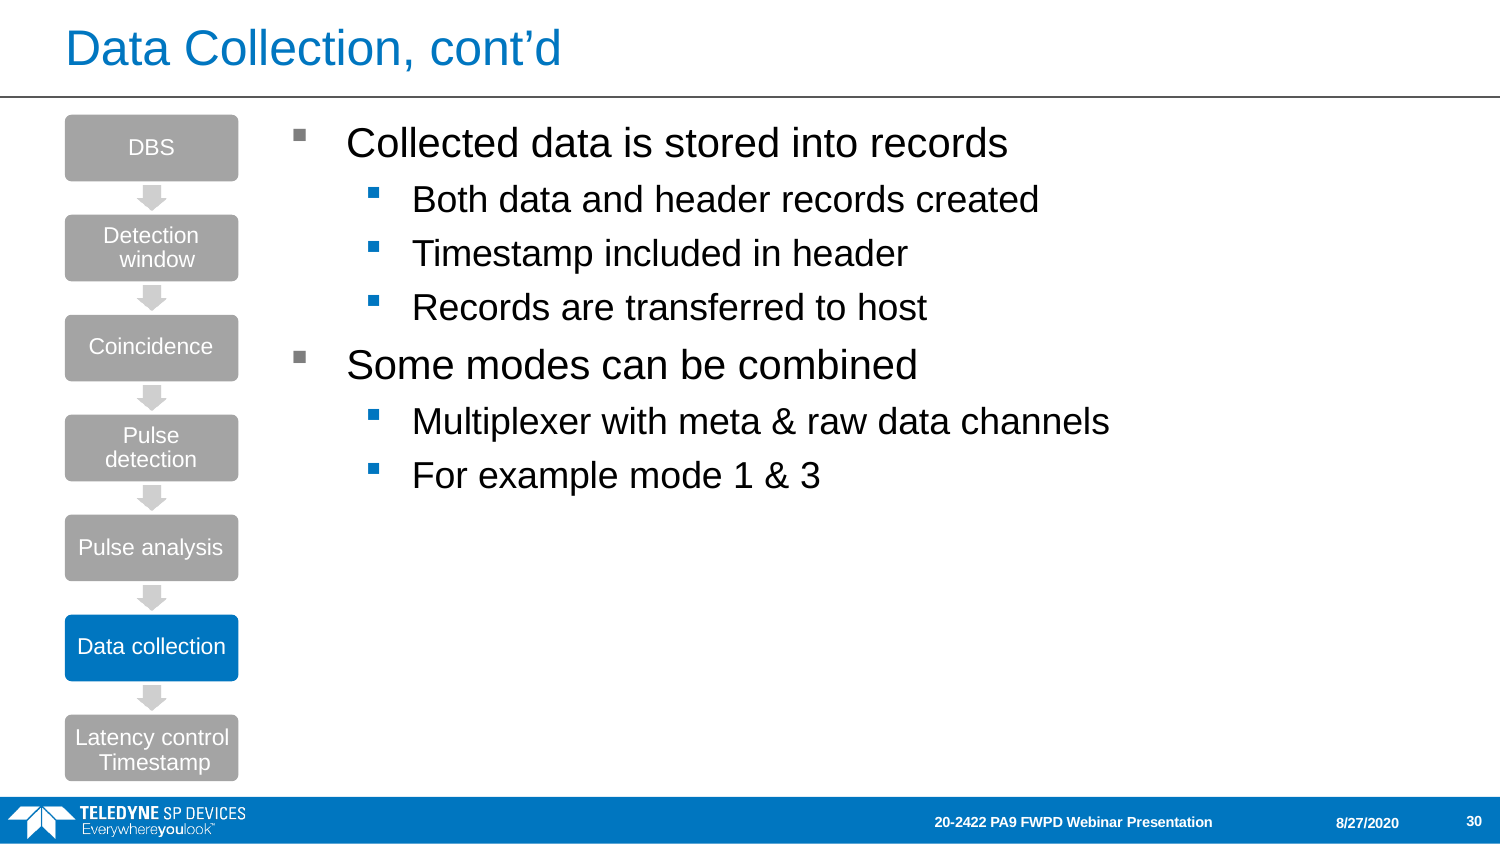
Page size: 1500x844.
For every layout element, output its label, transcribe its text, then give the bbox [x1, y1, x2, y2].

picture [7, 803, 246, 839]
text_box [64, 285, 239, 382]
text_box DBS [126, 130, 178, 160]
slide_number 30 [1459, 811, 1489, 844]
text_box Multiplexer with meta & raw data channels For example mode 1 & 3 [362, 385, 1117, 496]
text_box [64, 485, 239, 582]
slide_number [1333, 812, 1404, 844]
text_box [64, 114, 239, 182]
footer 20-2422 PA9 FWPD Webinar Presentation [932, 812, 1224, 844]
text_box Some modes can be combined [288, 335, 922, 388]
text_box Both data and header records created Timestamp included in header Records are transferred to host [363, 163, 1046, 328]
title Data Collection, cont’d [62, 13, 568, 157]
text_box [64, 185, 239, 282]
text_box Collected data is stored into records [287, 113, 1013, 166]
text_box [64, 585, 239, 782]
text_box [64, 385, 239, 482]
